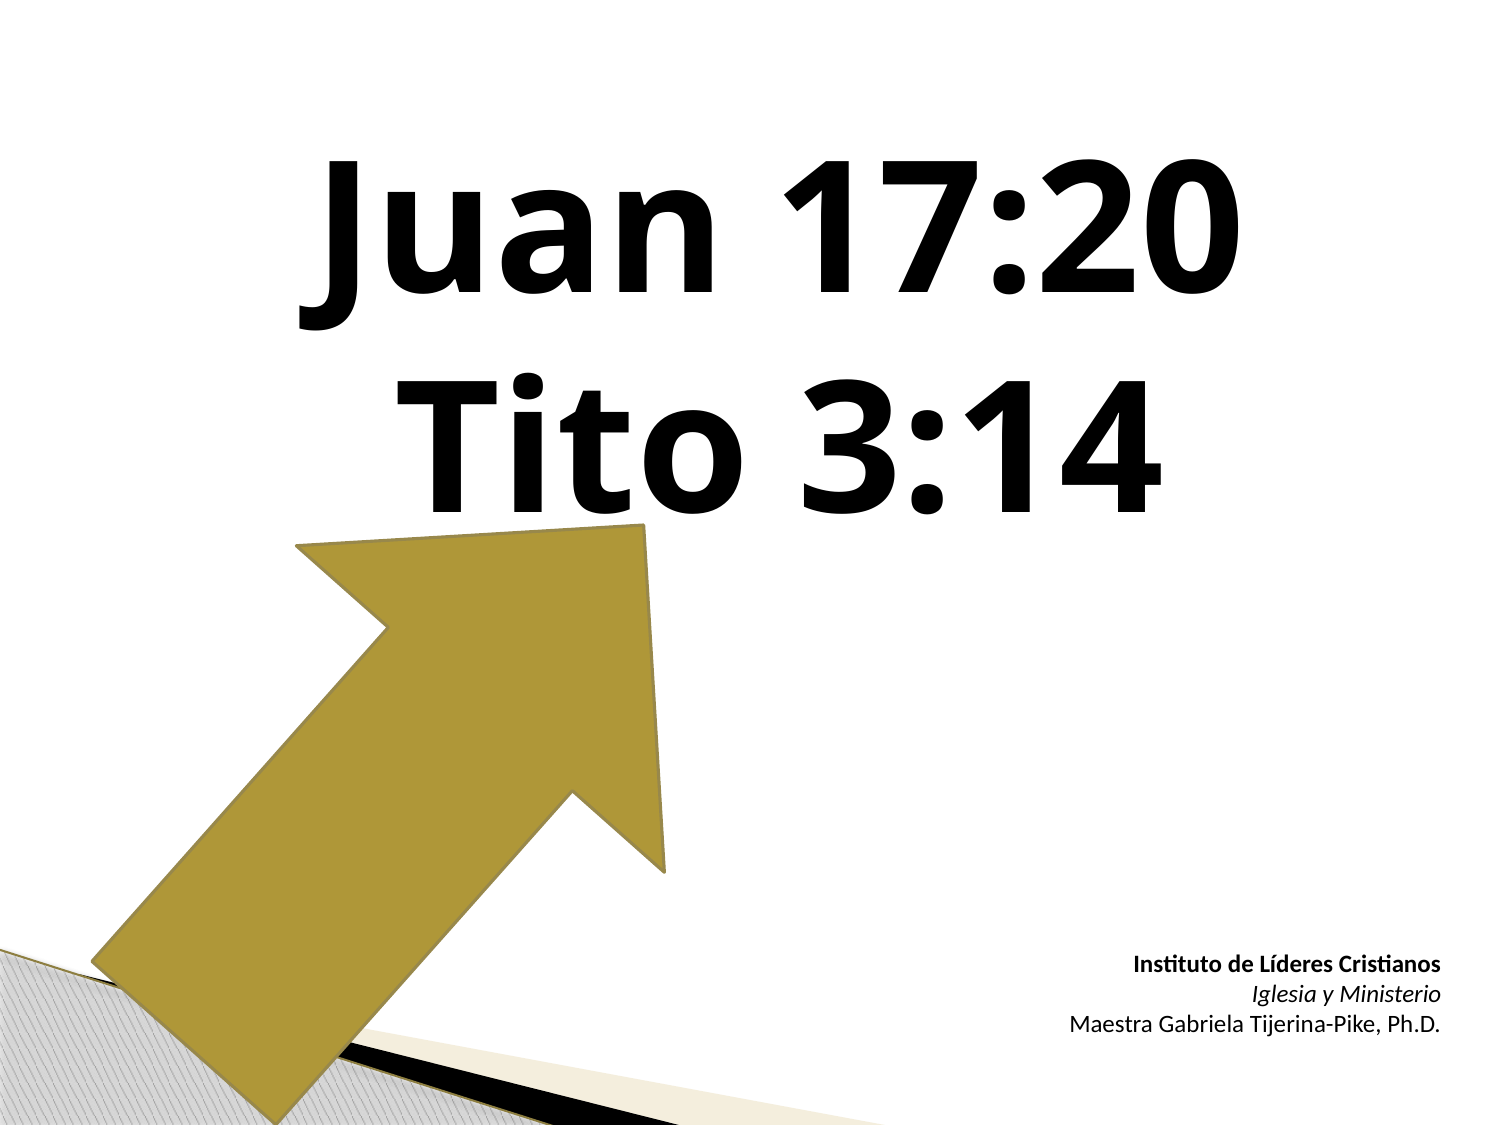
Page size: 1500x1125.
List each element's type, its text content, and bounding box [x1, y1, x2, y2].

text_box Juan 17:20 Tito 3:14 [135, 101, 1424, 557]
text_box Instituto de Líderes Cristianos Iglesia y Ministerio Maestra Gabriela Tijerina-Pike, Ph.D. [891, 940, 1457, 1046]
text_box [90, 523, 666, 1125]
